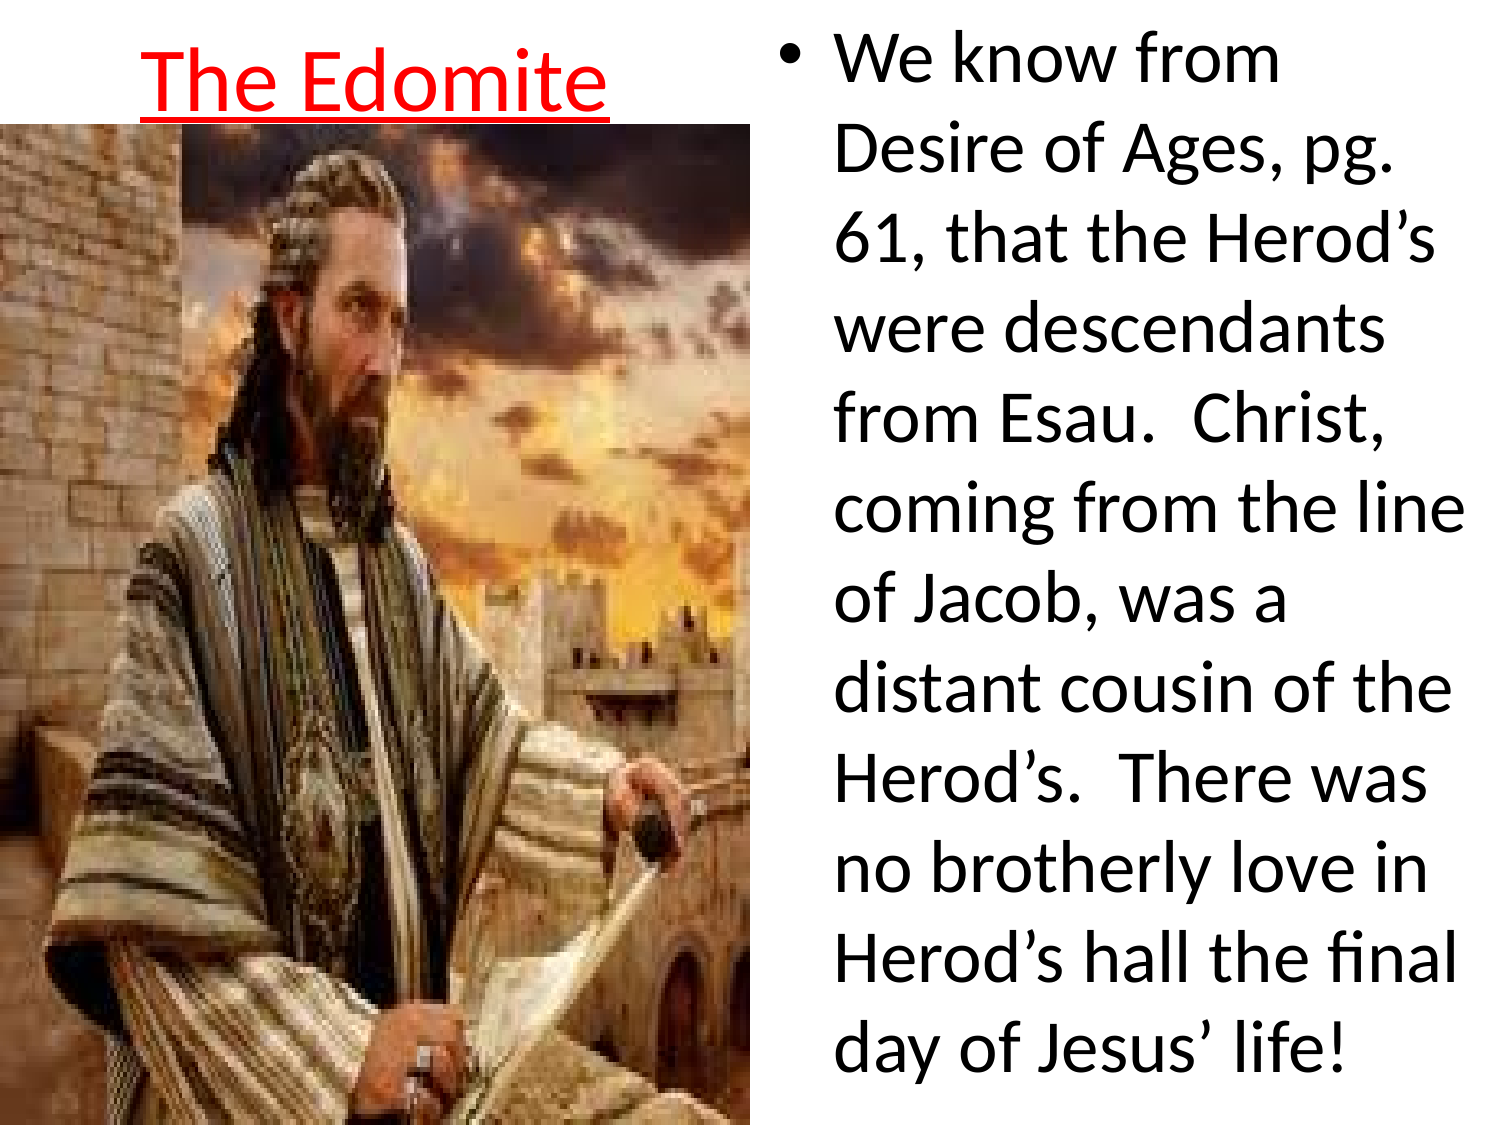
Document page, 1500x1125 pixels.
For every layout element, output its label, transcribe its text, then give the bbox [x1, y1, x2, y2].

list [0, 124, 751, 1125]
list We know from Desire of Ages, pg. 61, that the Herod’s were descendants from Esau. Christ, coming from the line of Jacob, was a distant cousin of the Herod’s. There was no brotherly love in Herod’s hall the final day of Jesus’ life! [762, 0, 1500, 1125]
title The Edomite [0, 0, 750, 124]
